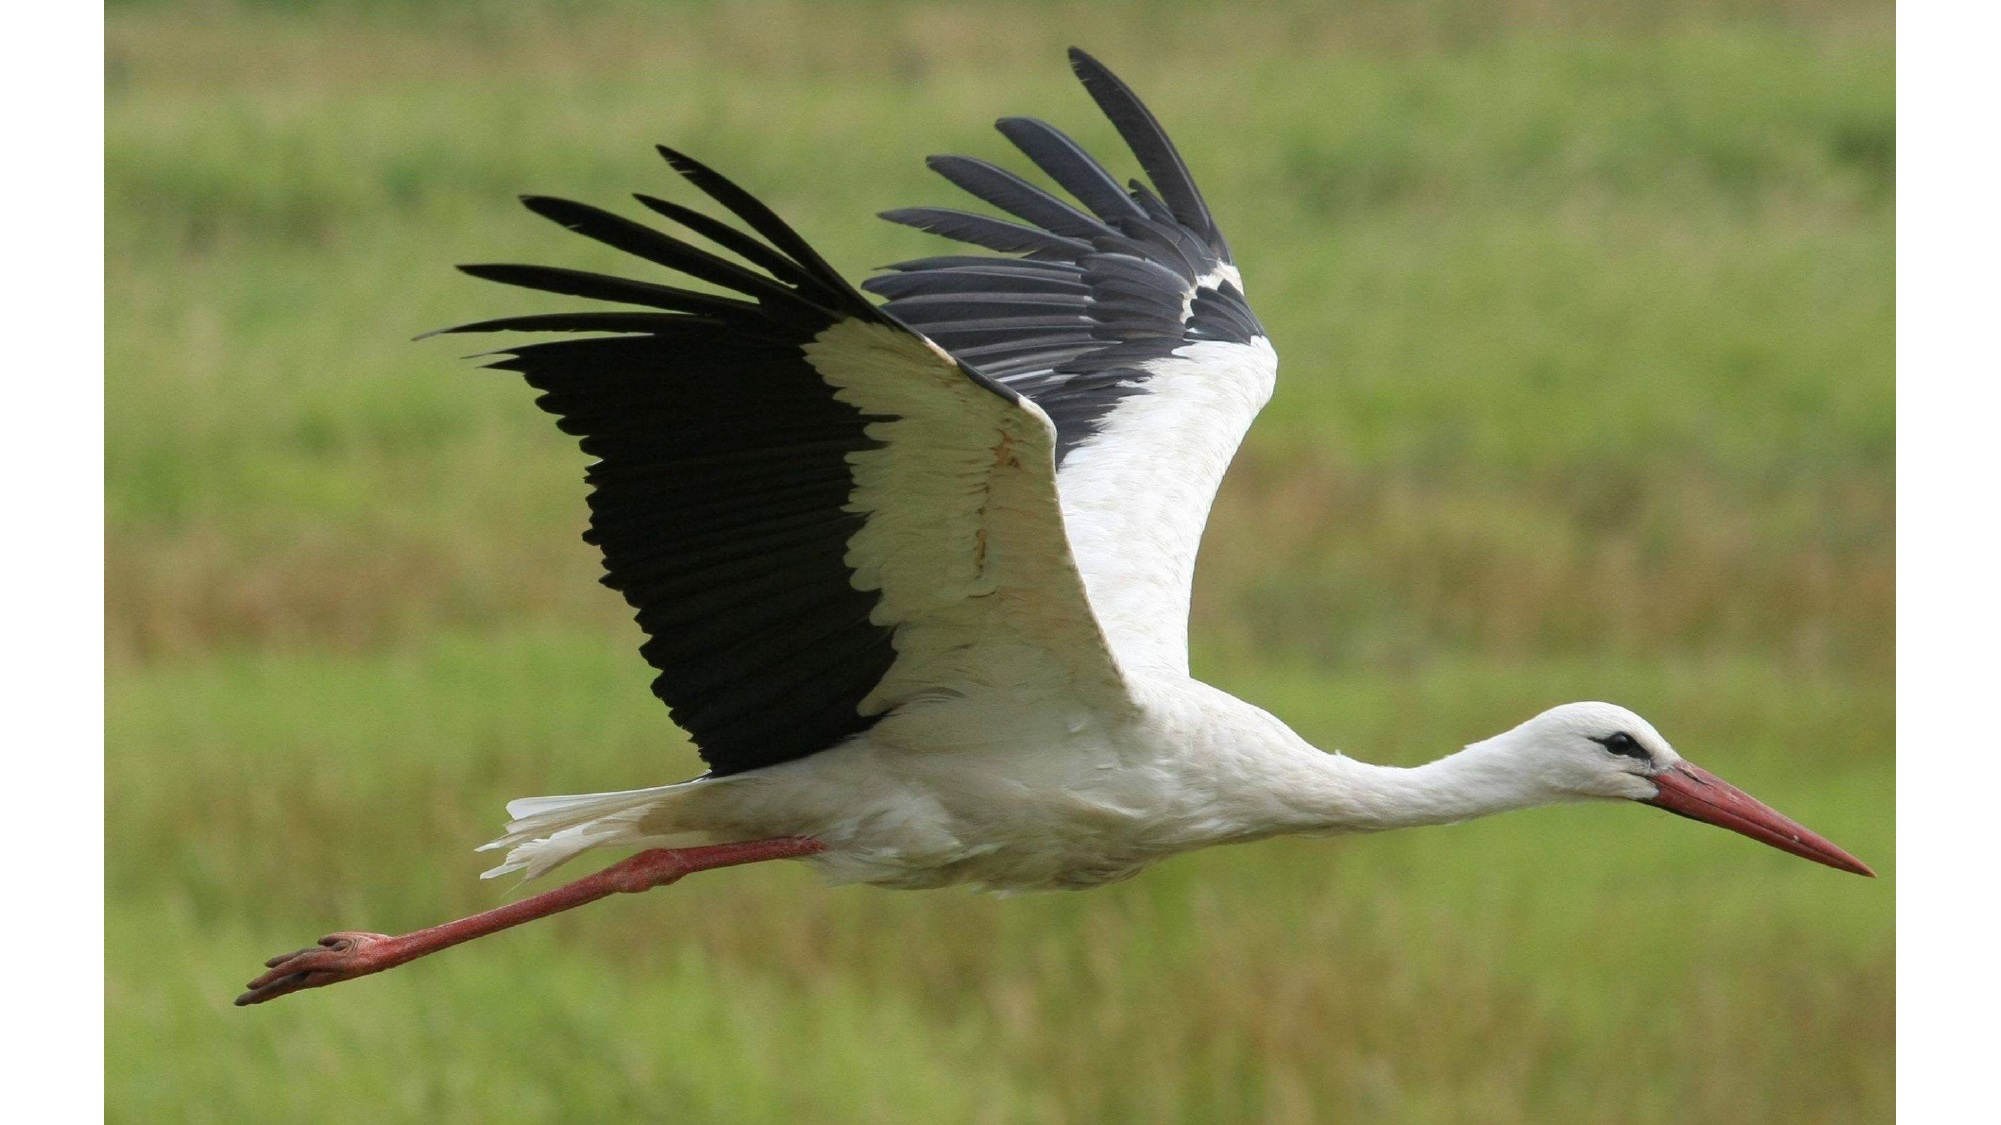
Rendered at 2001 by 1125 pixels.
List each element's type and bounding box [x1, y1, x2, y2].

picture [104, 0, 1896, 1125]
